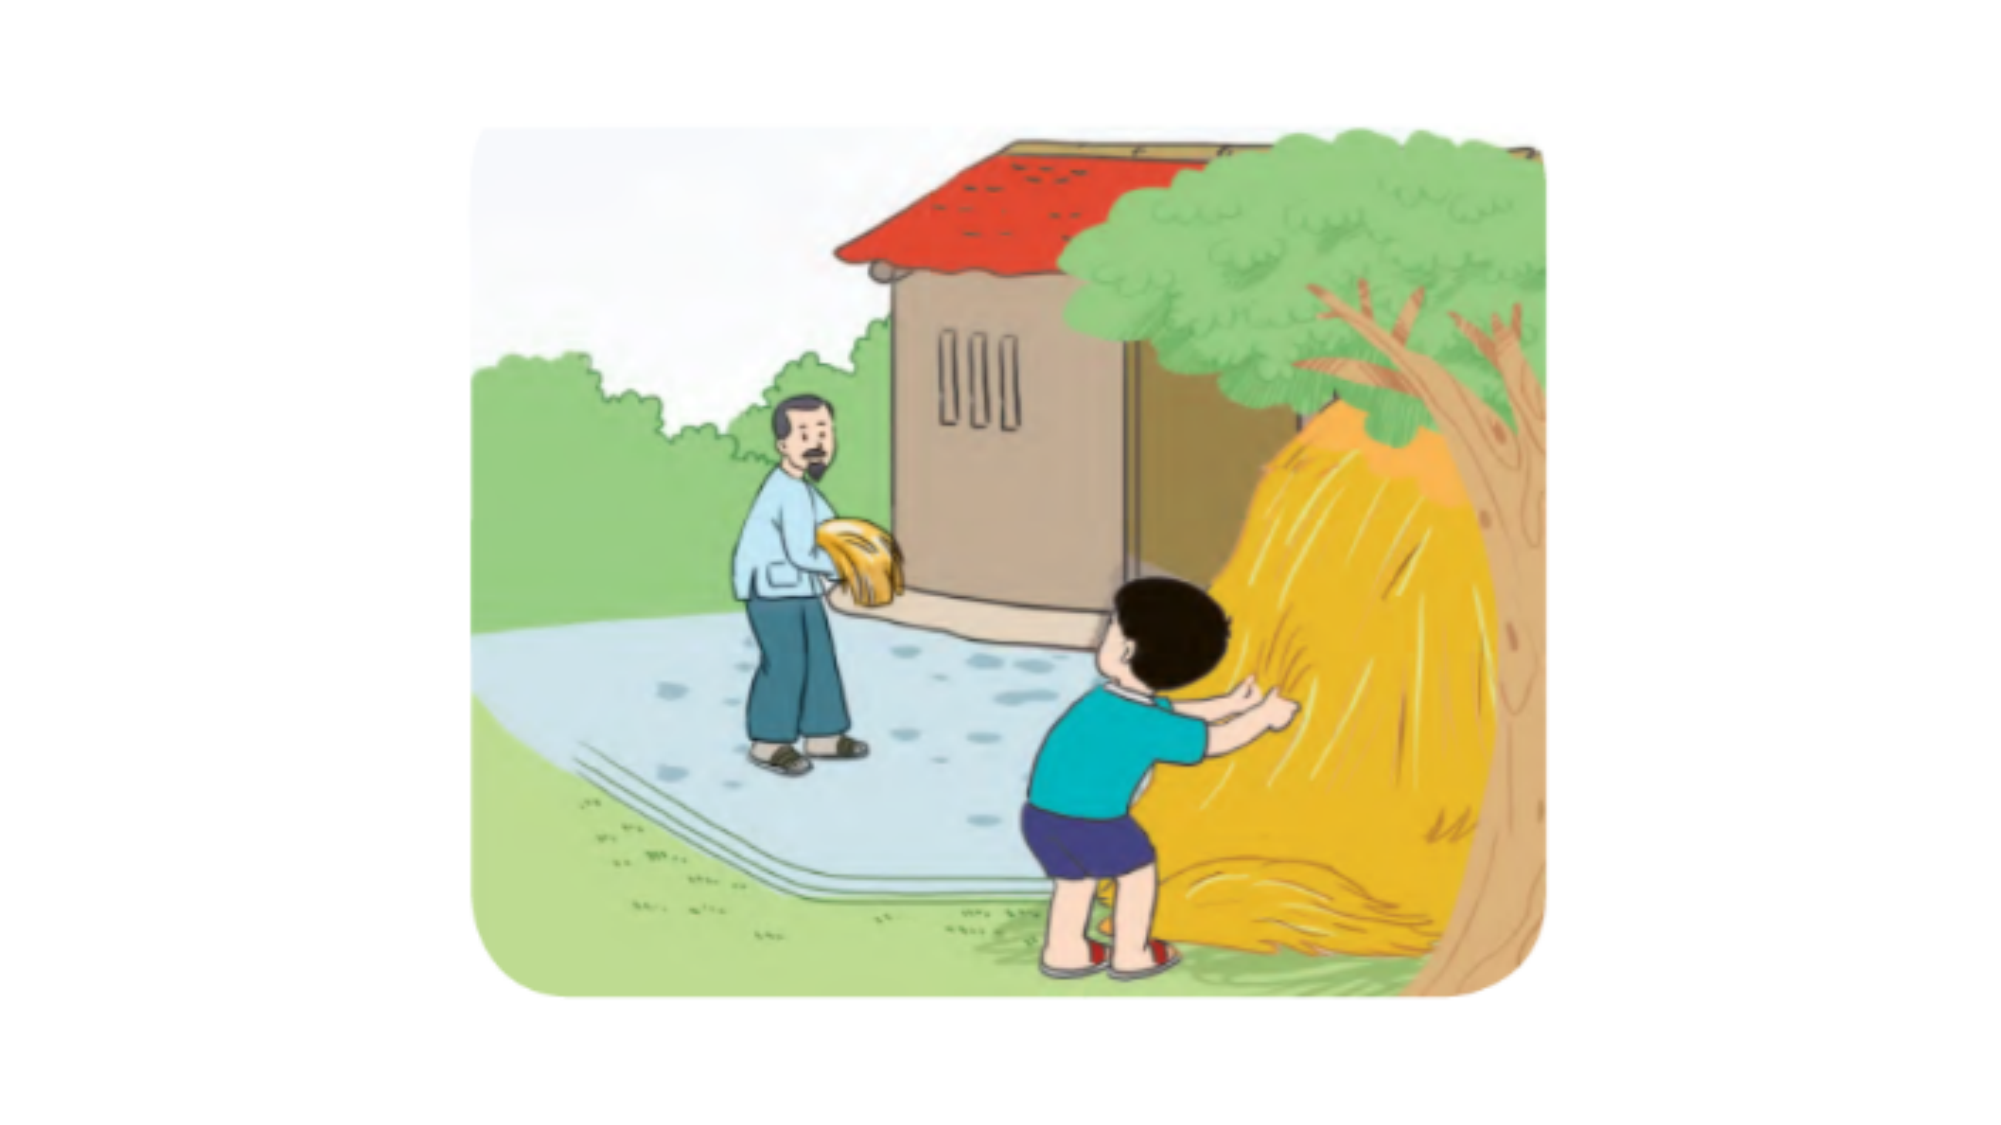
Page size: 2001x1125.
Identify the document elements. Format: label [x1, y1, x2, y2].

picture [457, 123, 1565, 1011]
